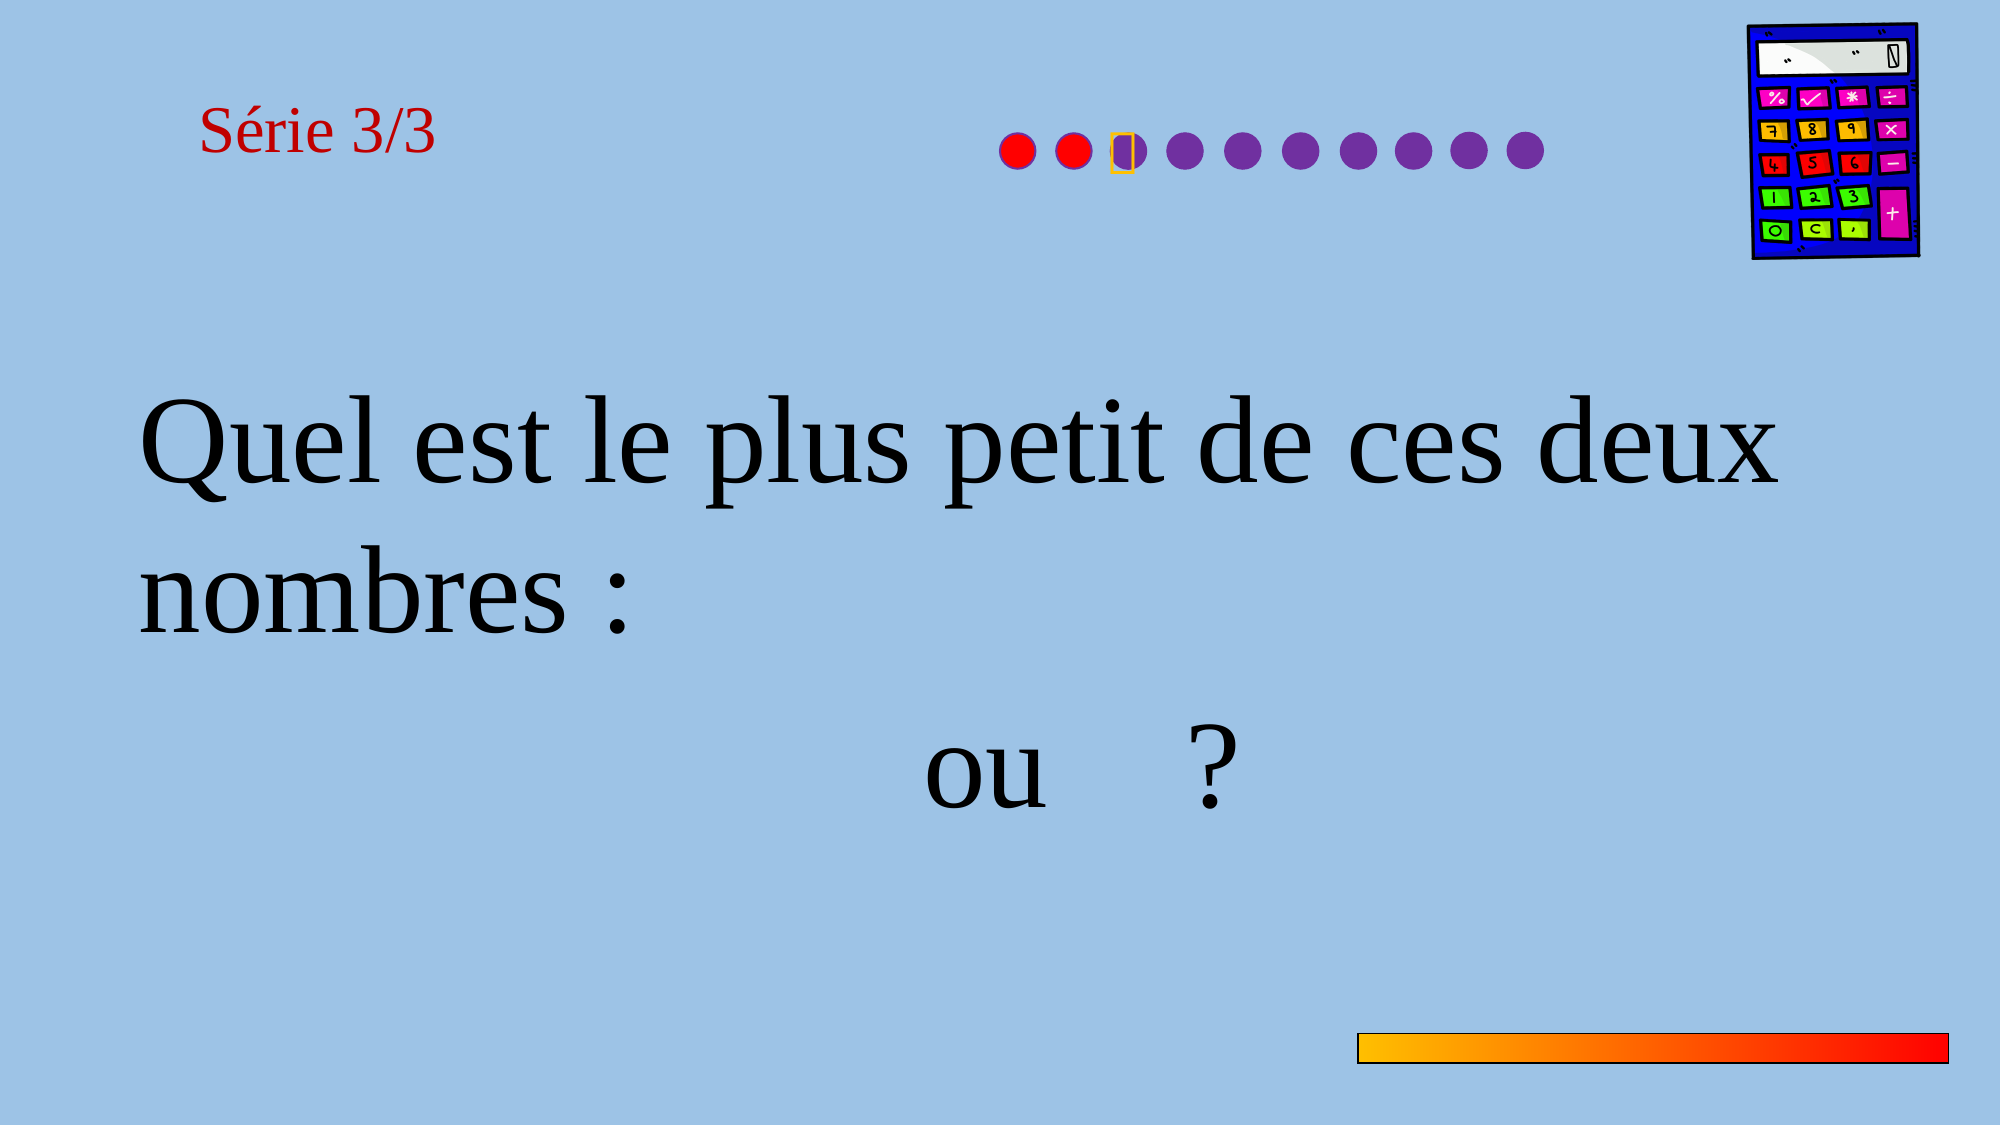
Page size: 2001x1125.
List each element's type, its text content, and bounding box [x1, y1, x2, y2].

picture [1715, 22, 1952, 260]
text_box [1055, 132, 1090, 170]
text_box [998, 132, 1037, 170]
text_box  [1090, 108, 1169, 194]
text_box [1224, 132, 1262, 170]
text_box [1281, 132, 1320, 170]
text_box Série 3/3 [183, 88, 497, 169]
text_box [1357, 1032, 1950, 1064]
text_box [1394, 132, 1433, 170]
text_box [1339, 132, 1378, 170]
text_box [1506, 131, 1545, 170]
text_box [1169, 132, 1204, 170]
text_box [1450, 131, 1488, 170]
